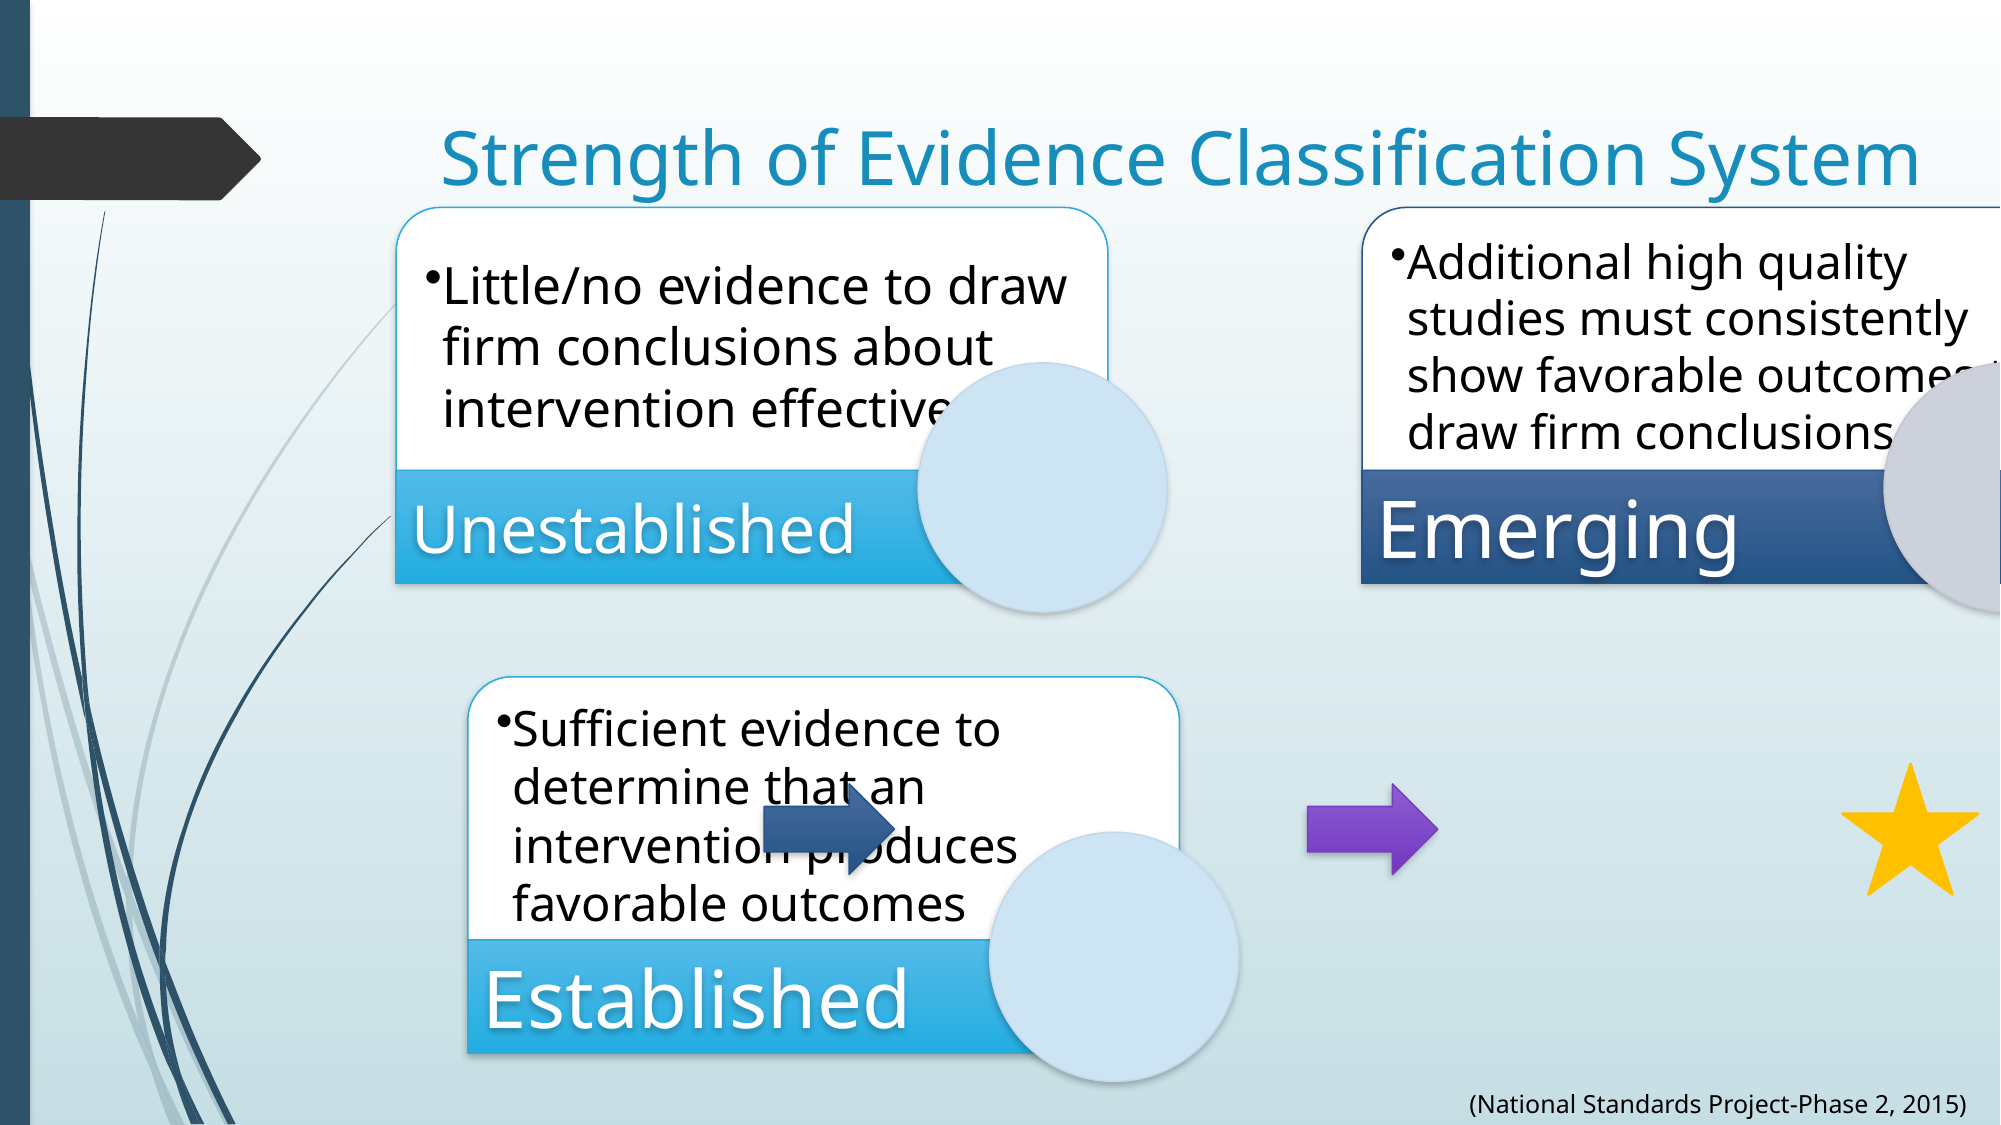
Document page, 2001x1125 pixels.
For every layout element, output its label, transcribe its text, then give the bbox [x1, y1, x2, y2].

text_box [395, 207, 2000, 1082]
title Strength of Evidence Classification System [425, 102, 1982, 207]
text_box (National Standards Project-Phase 2, 2015) [1454, 1089, 2000, 1125]
